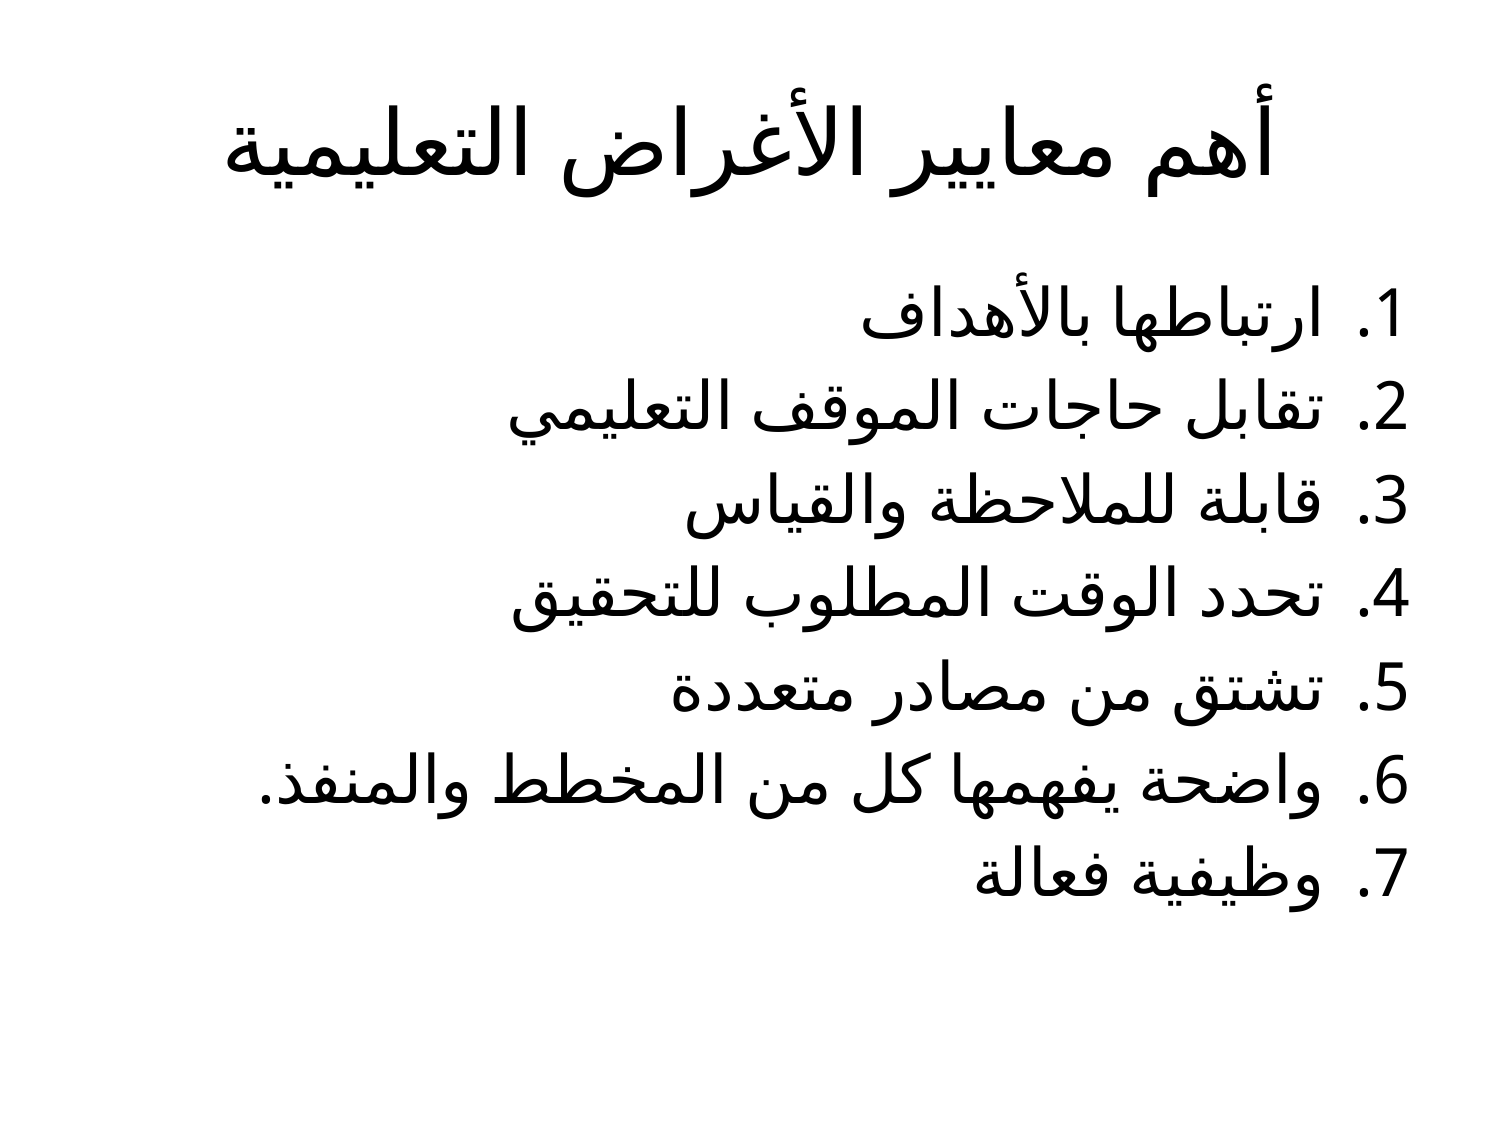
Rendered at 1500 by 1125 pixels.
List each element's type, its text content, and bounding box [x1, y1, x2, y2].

title أهم معايير الأغراض التعليمية [75, 45, 1425, 233]
list ارتباطها بالأهداف تقابل حاجات الموقف التعليمي قابلة للملاحظة والقياس تحدد الوقت المطلوب للتحقيق تشتق من مصادر متعددة واضحة يفهمها كل من المخطط والمنفذ. وظيفية فعالة [75, 262, 1425, 1005]
